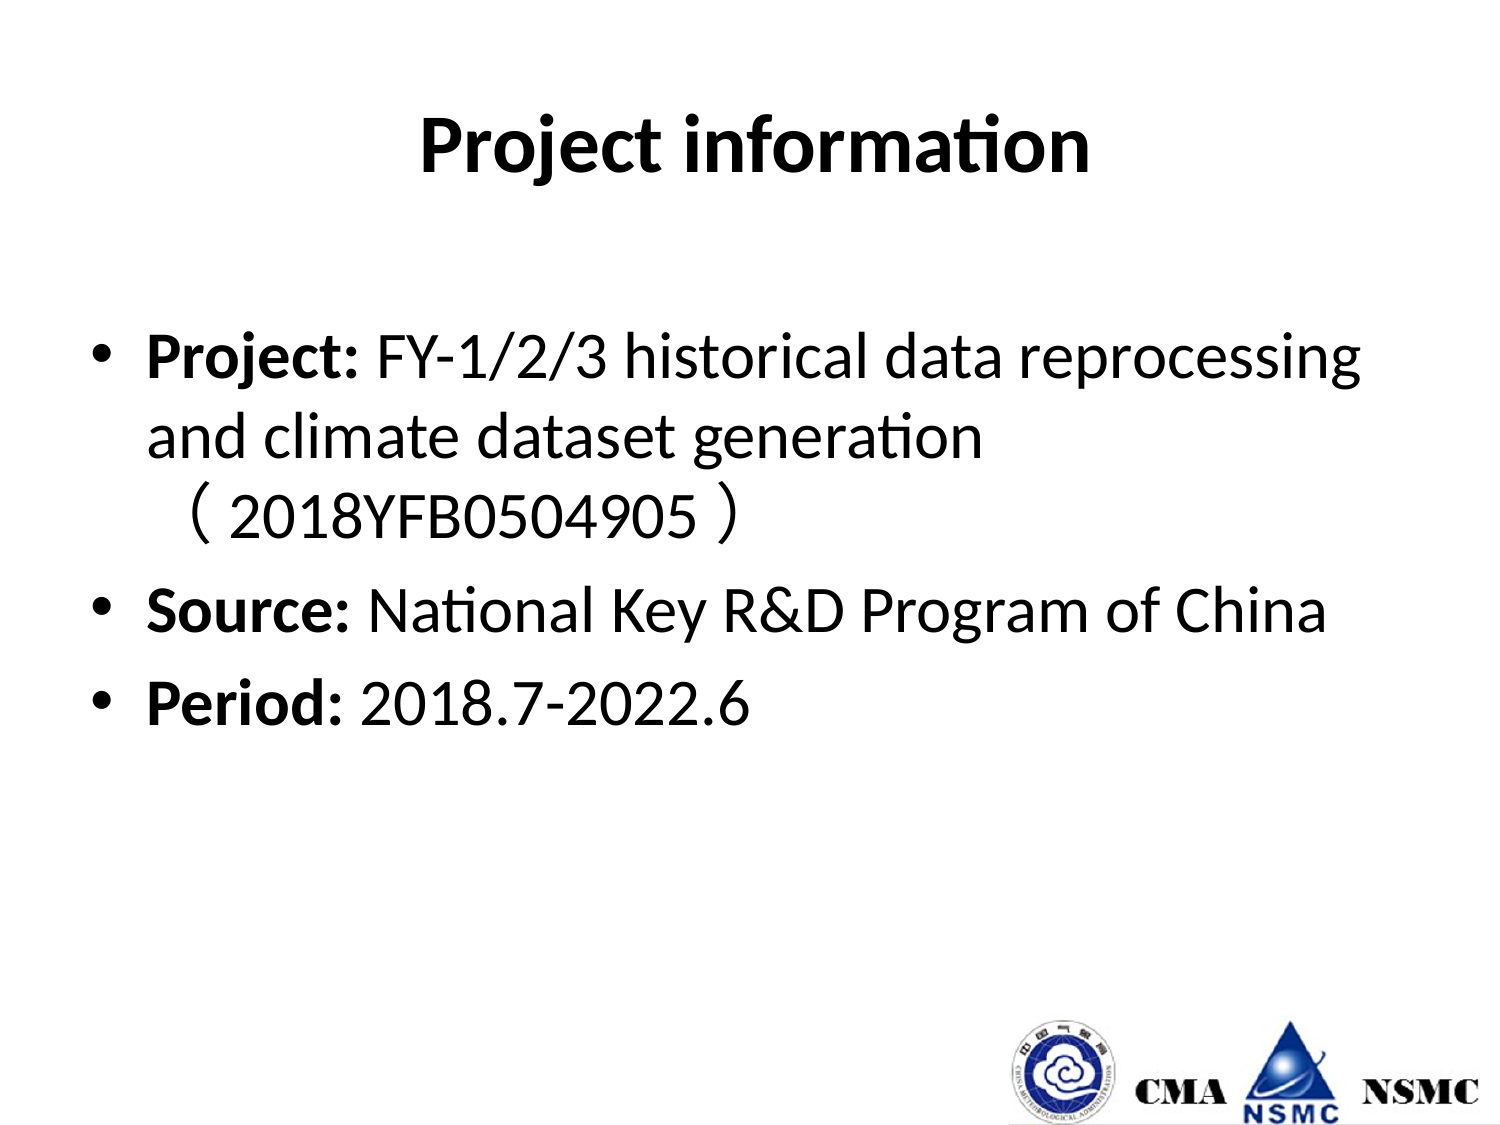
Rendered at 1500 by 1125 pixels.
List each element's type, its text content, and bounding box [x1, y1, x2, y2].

picture [1008, 1006, 1500, 1125]
list Project: FY-1/2/3 historical data reprocessing and climate dataset generation （2018YFB0504905） Source: National Key R&D Program of China Period: 2018.7-2022.6 [75, 304, 1425, 1005]
text_box Project information [292, 58, 1219, 221]
